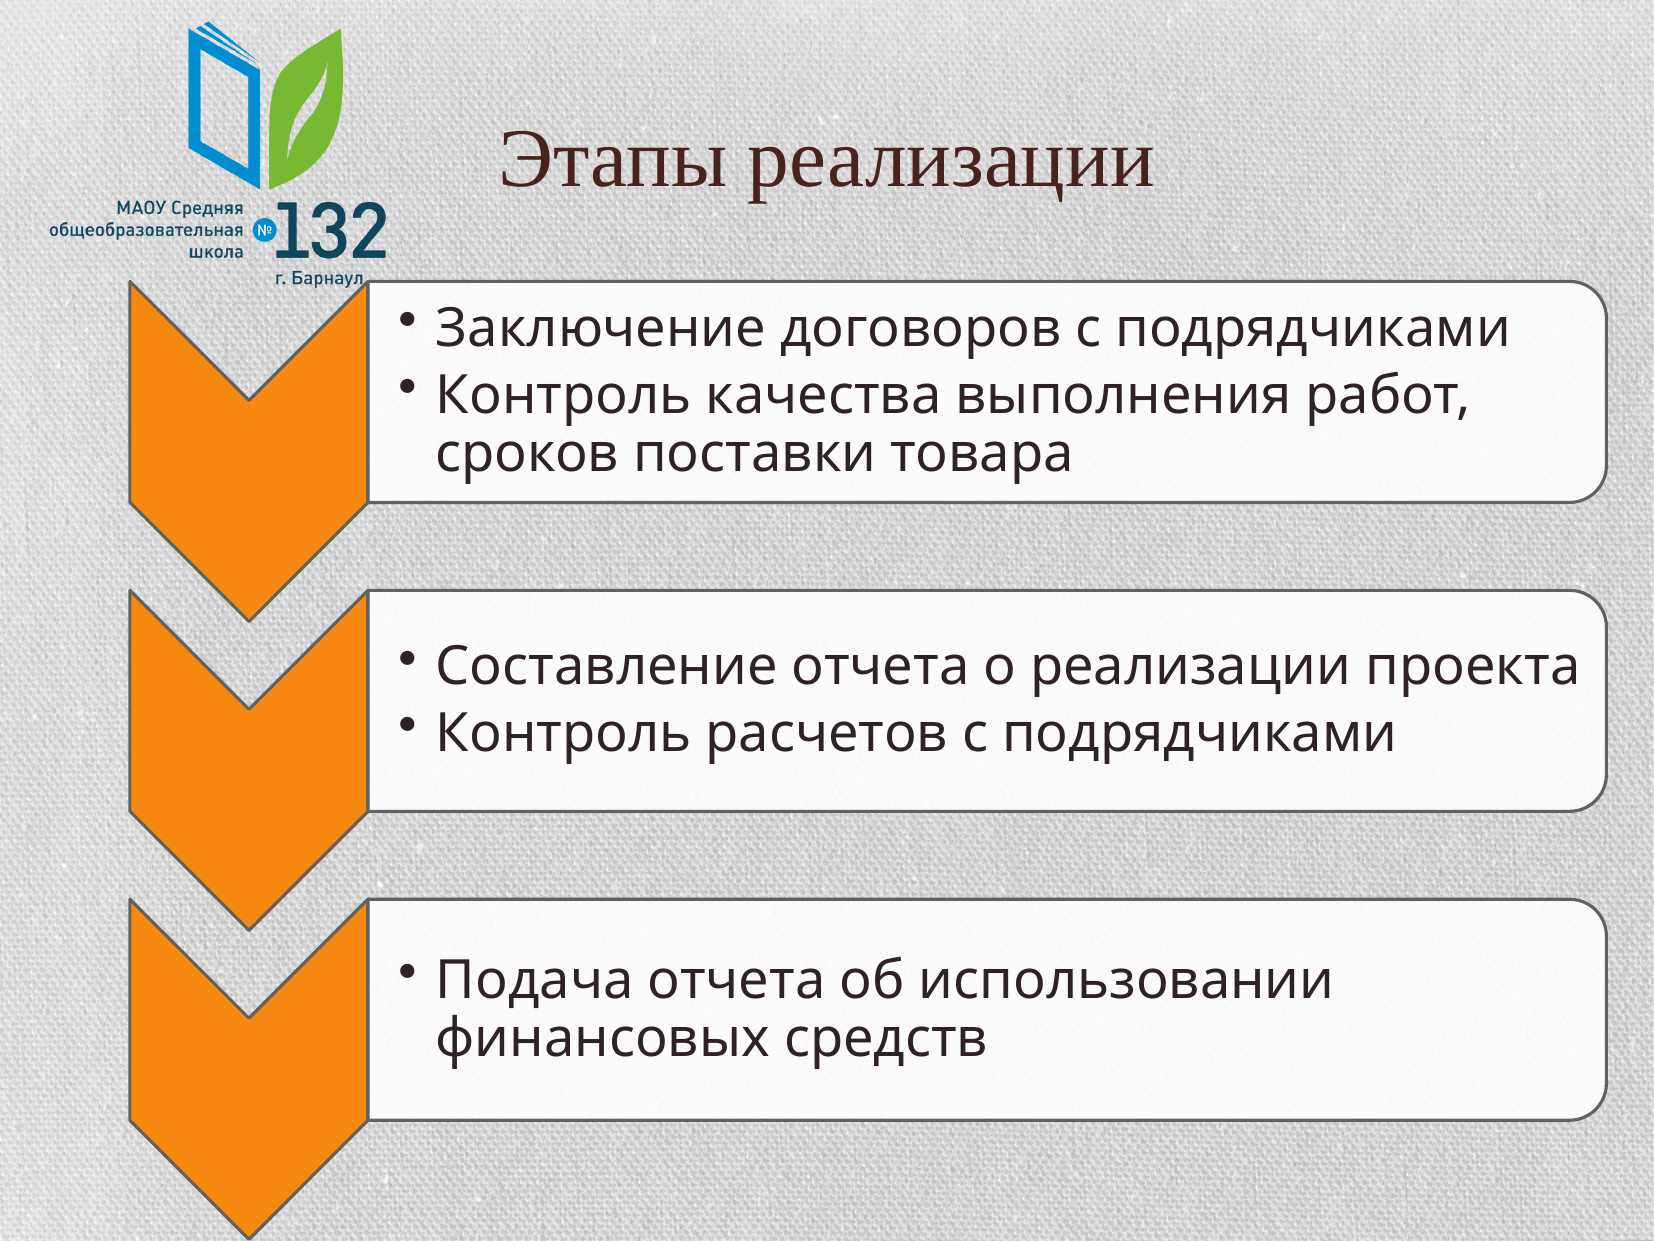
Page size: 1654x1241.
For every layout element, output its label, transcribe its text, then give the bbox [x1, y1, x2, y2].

picture [46, 18, 389, 290]
title Этапы реализации [400, 49, 1571, 257]
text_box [129, 281, 1607, 1240]
